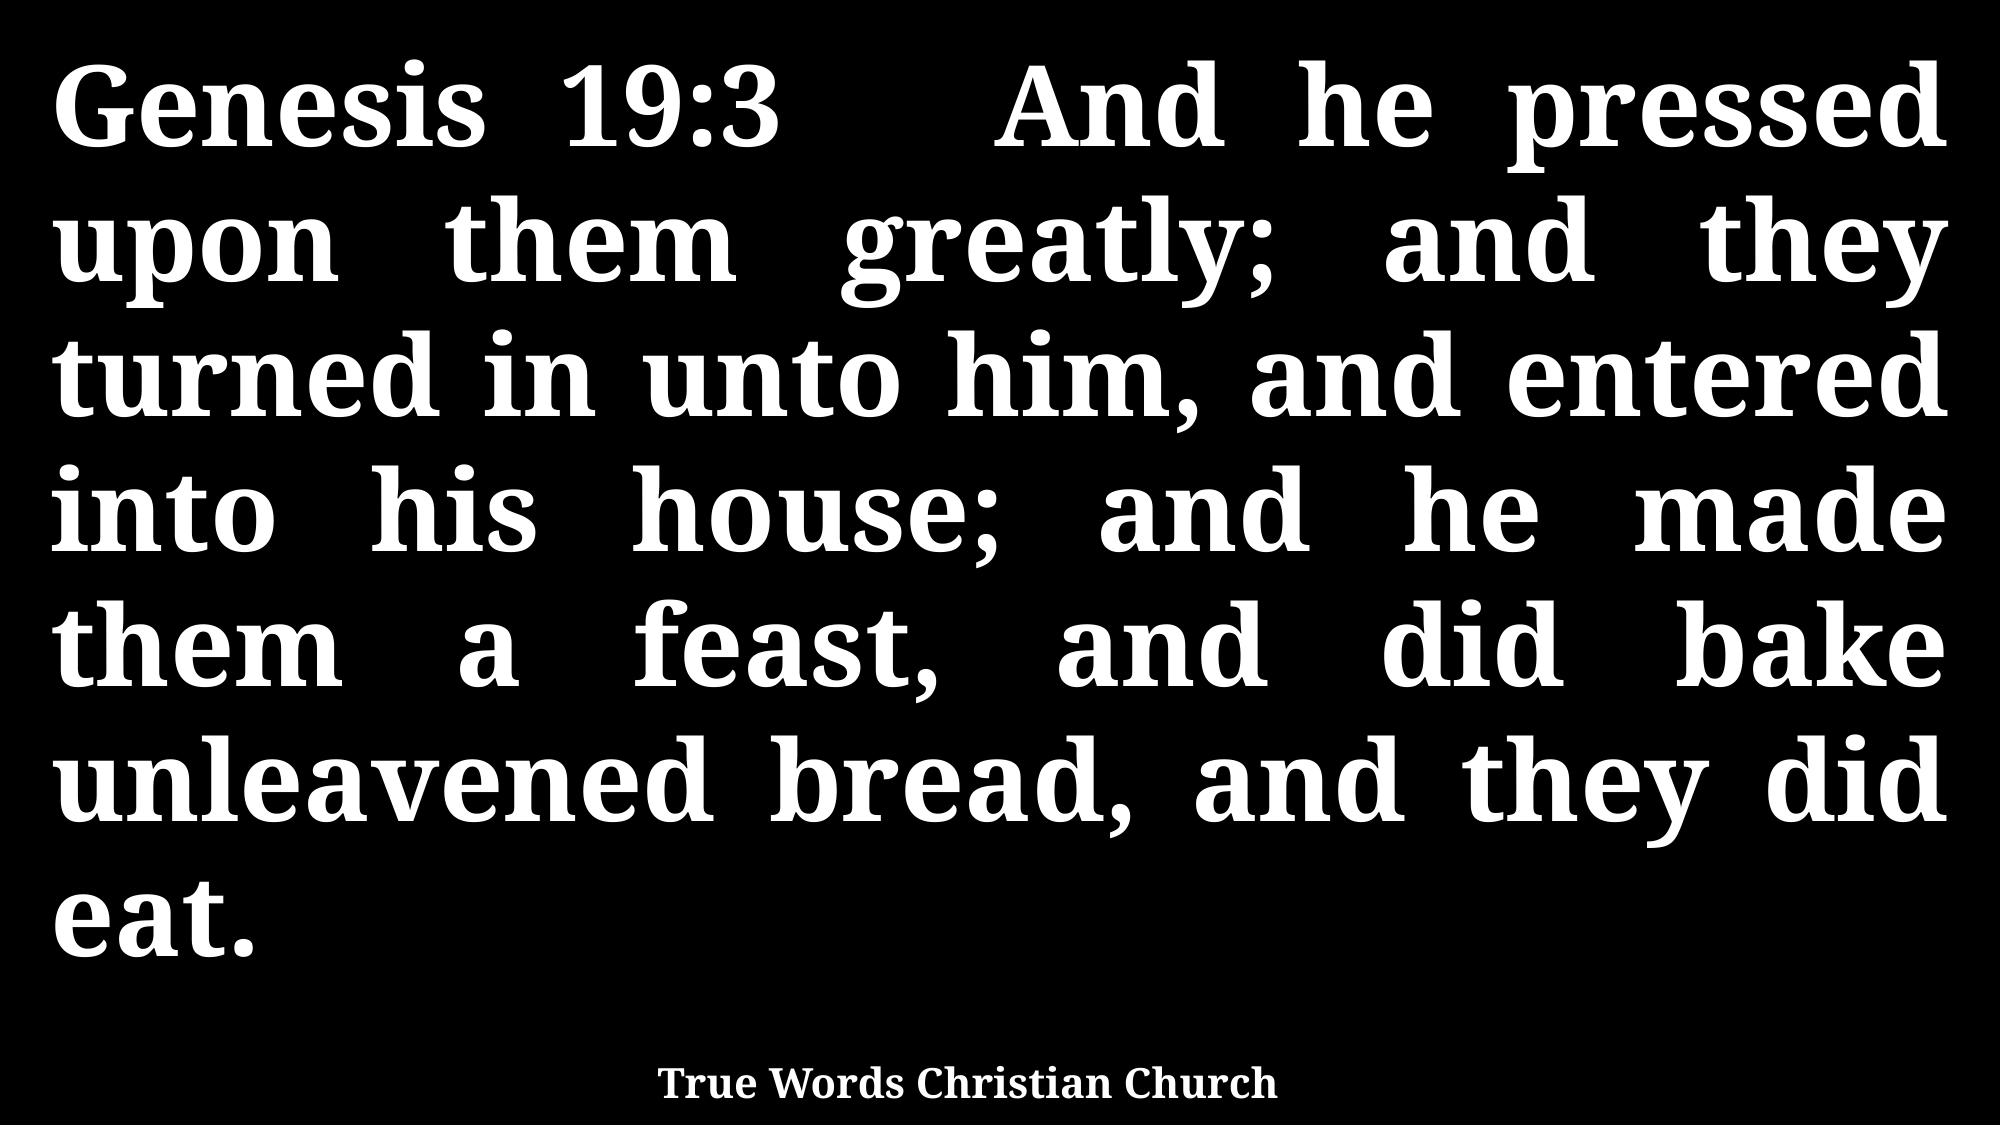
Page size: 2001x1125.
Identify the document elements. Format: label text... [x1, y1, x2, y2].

text_box Genesis 19:3 And he pressed upon them greatly; and they turned in unto him, and entered into his house; and he made them a feast, and did bake unleavened bread, and they did eat. [35, 26, 1965, 987]
text_box True Words Christian Church [642, 1049, 1294, 1114]
